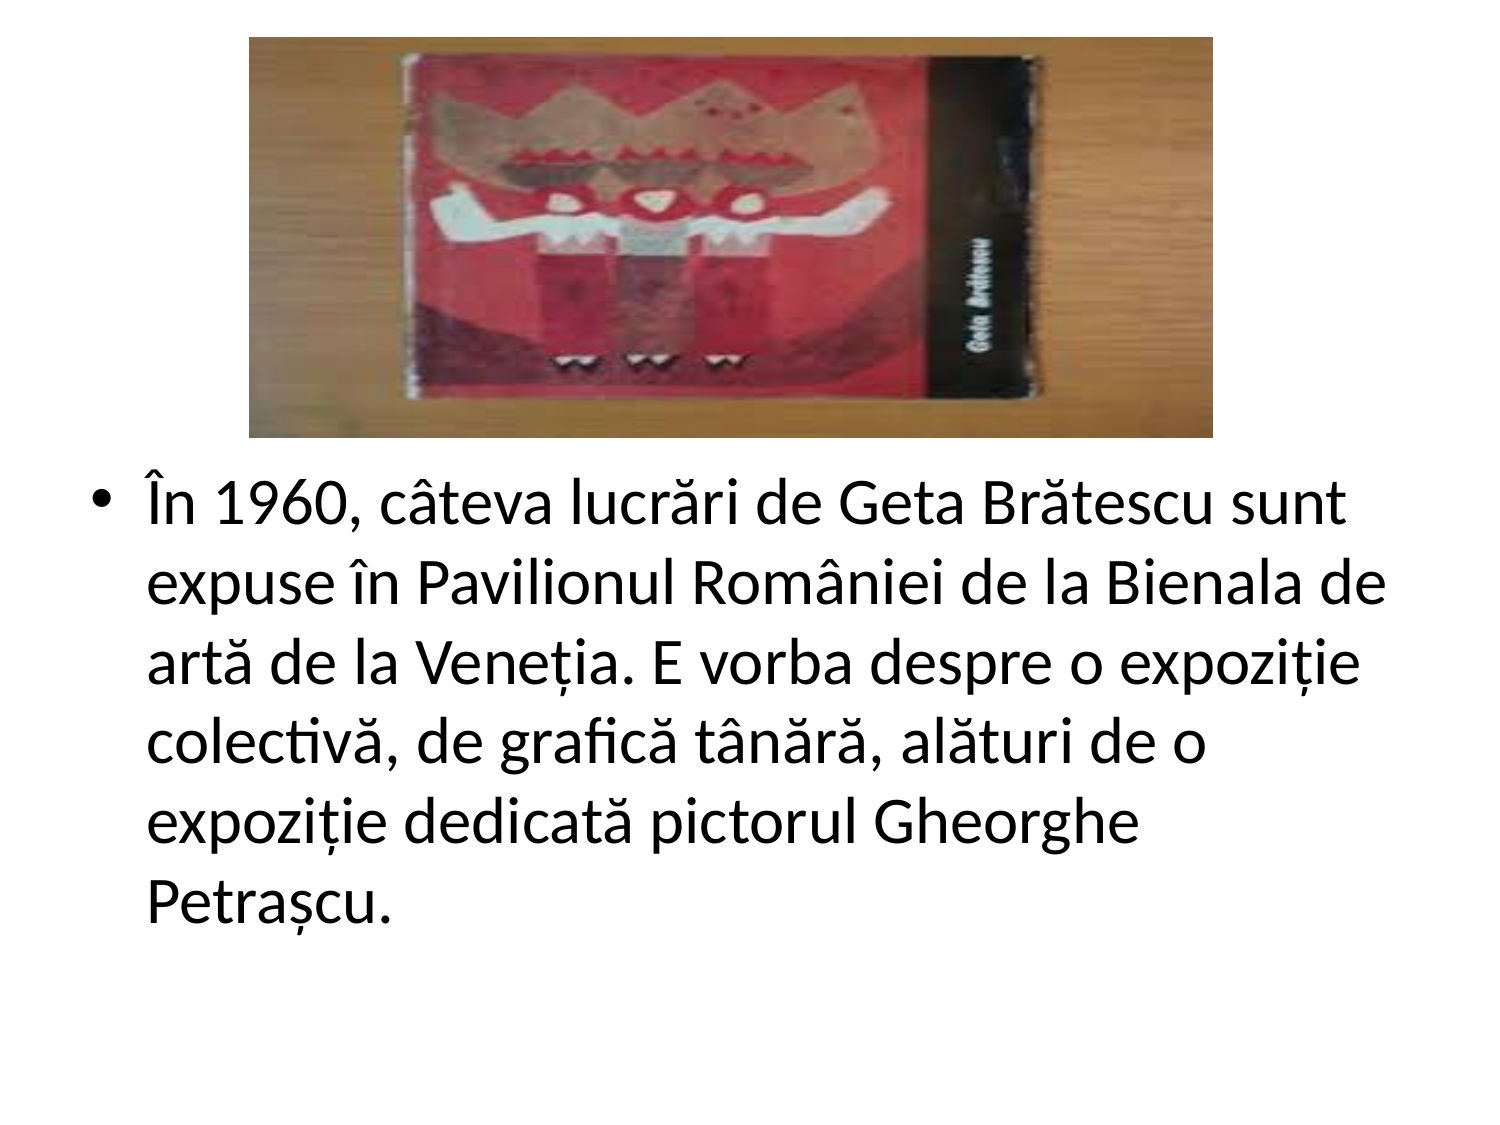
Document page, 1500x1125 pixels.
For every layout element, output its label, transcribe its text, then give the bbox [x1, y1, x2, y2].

picture [249, 37, 1213, 438]
list În 1960, câteva lucrări de Geta Brătescu sunt expuse în Pavilionul României de la Bienala de artă de la Veneția. E vorba despre o expoziție colectivă, de grafică tânără, alături de o expoziție dedicată pictorul Gheorghe Petrașcu. [75, 450, 1425, 1005]
